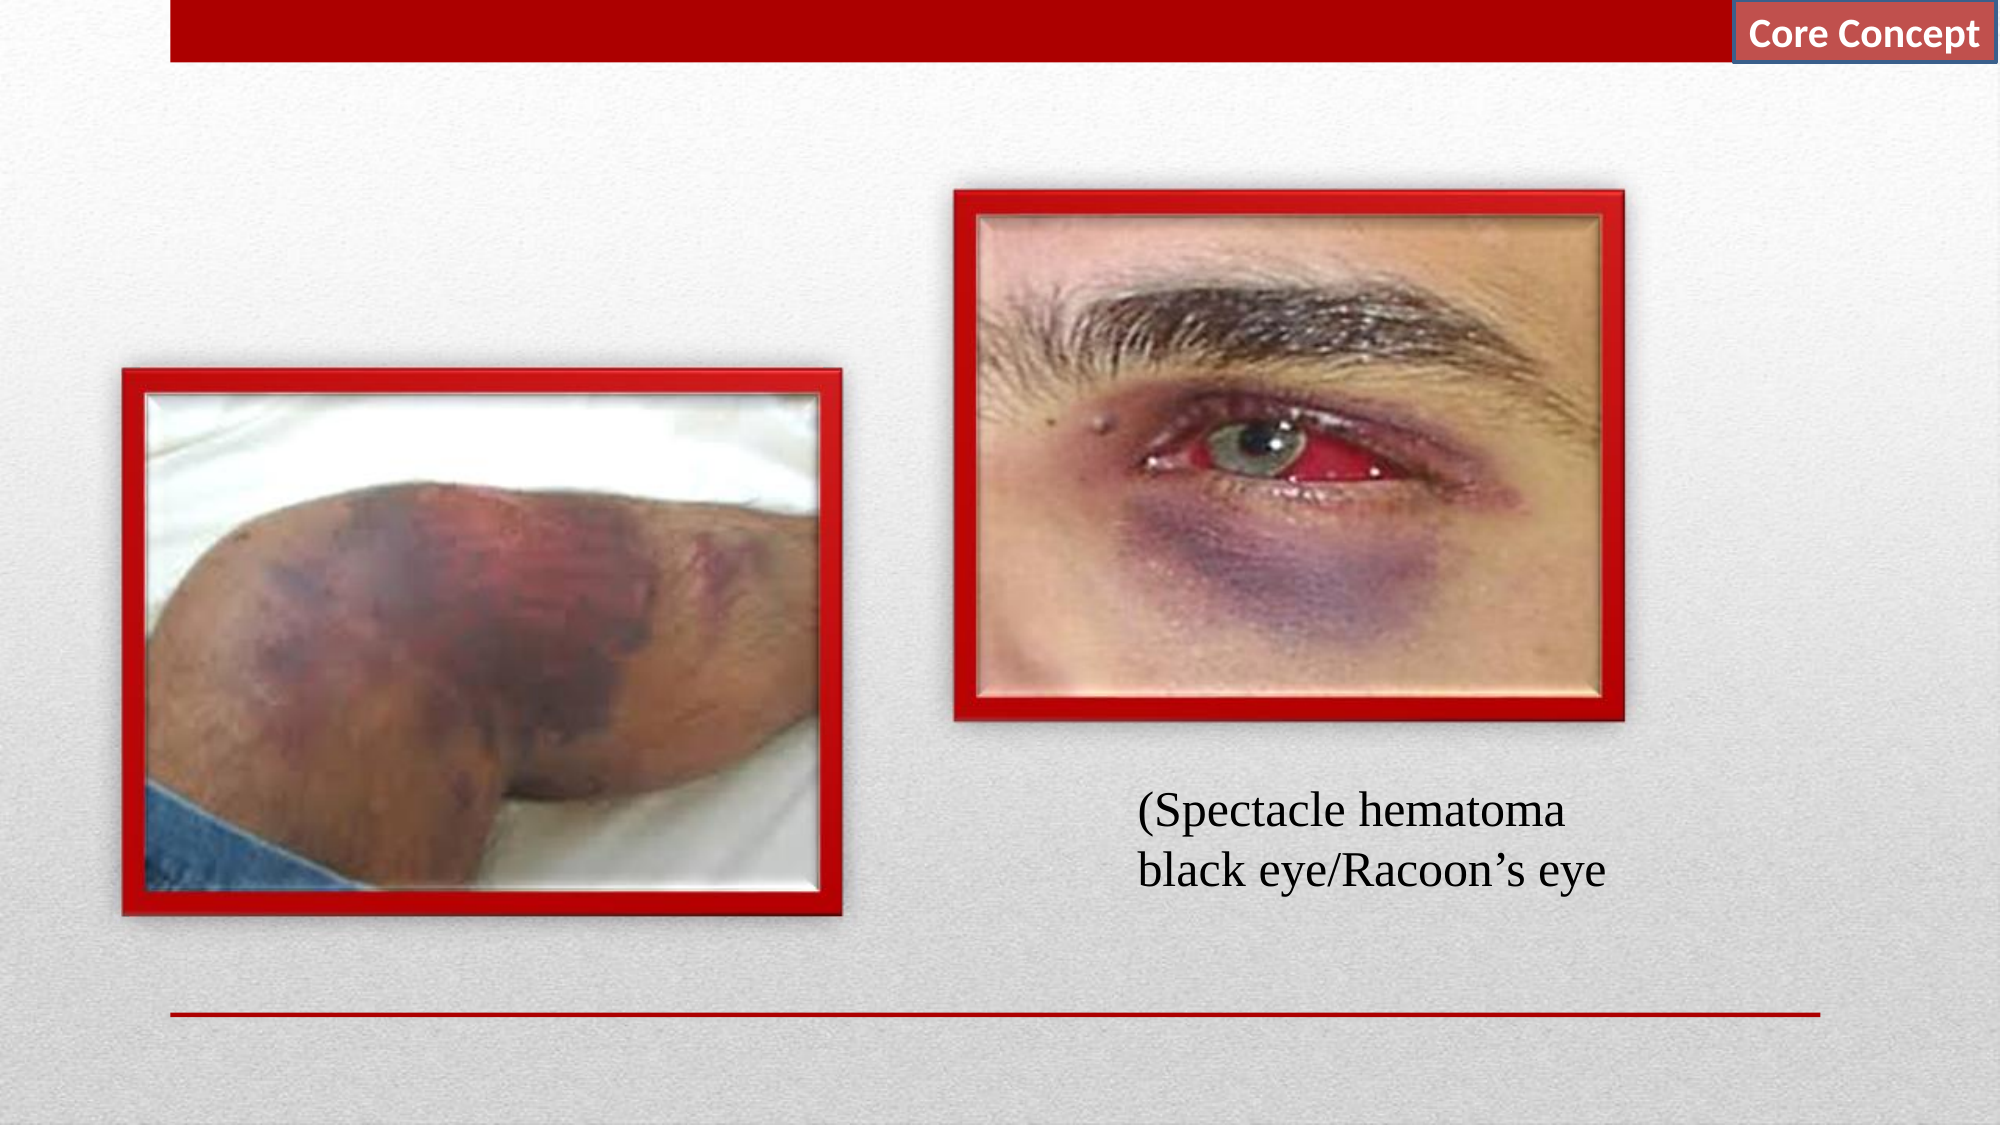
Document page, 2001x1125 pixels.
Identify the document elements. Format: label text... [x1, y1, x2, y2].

text_box Core Concept [1732, 0, 1998, 64]
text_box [63, 130, 1683, 976]
picture [0, 0, 2000, 1125]
text_box [170, 1012, 1821, 1018]
